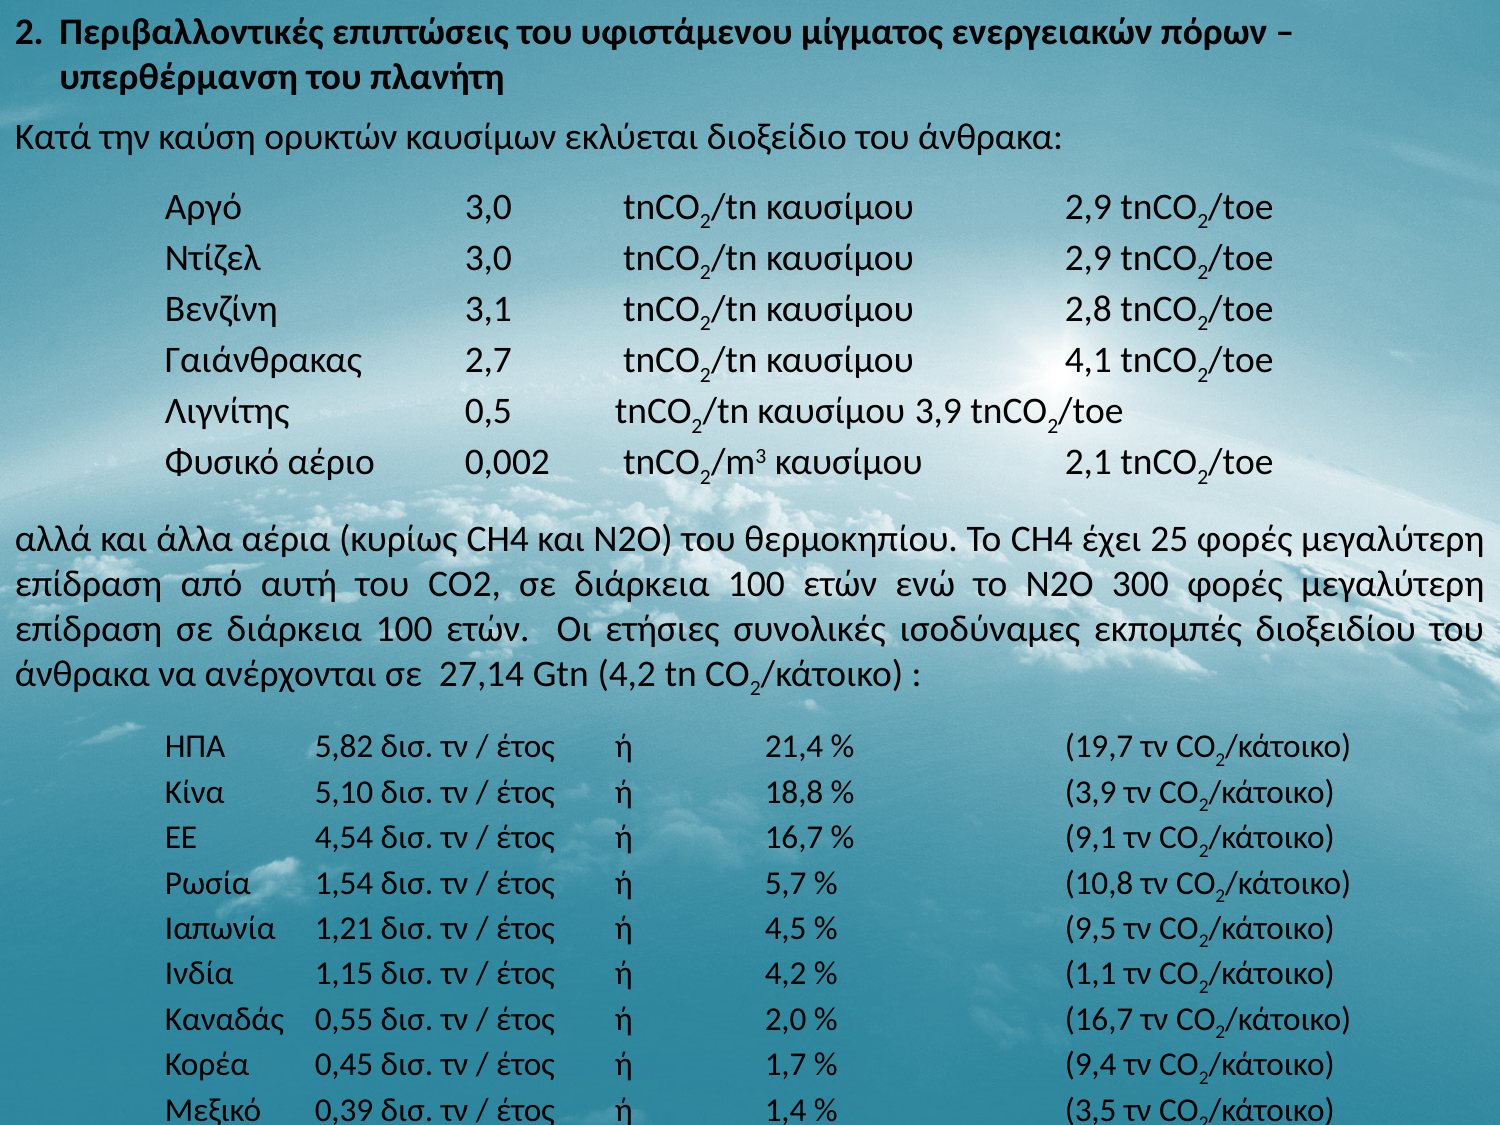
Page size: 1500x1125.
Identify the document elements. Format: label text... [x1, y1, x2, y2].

text_box 2. Περιβαλλοντικές επιπτώσεις του υφιστάμενου μίγματος ενεργειακών πόρων – υπερθέρμανση του πλανήτη [0, 0, 1500, 104]
text_box Κατά την καύση ορυκτών καυσίμων εκλύεται διοξείδιο του άνθρακα: Αργό 3,0 tnCO2/tn καυσίμου 2,9 tnCO2/toe Ντίζελ 3,0 tnCO2/tn καυσίμου 2,9 tnCO2/toe Βενζίνη 3,1 tnCO2/tn καυσίμου 2,8 tnCO2/toe Γαιάνθρακας 2,7 tnCO2/tn καυσίμου 4,1 tnCO2/toe Λιγνίτης 0,5 tnCO2/tn καυσίμου 3,9 tnCO2/toe Φυσικό αέριο 0,002 tnCO2/m3 καυσίμου 2,1 tnCO2/toe αλλά και άλλα αέρια (κυρίως CH4 και Ν2Ο) του θερμοκηπίου. Το CH4 έχει 25 φορές μεγαλύτερη επίδραση από αυτή του CO2, σε διάρκεια 100 ετών ενώ το Ν2Ο 300 φορές μεγαλύτερη επίδραση σε διάρκεια 100 ετών. Οι ετήσιες συνολικές ισοδύναμες εκπομπές διοξειδίου του άνθρακα να ανέρχονται σε 27,14 Gtn (4,2 tn CO2/κάτοικο) : ΗΠΑ 5,82 δισ. τν / έτος ή 21,4 % (19,7 τν CO2/κάτοικο) Κίνα 5,10 δισ. τν / έτος ή 18,8 % (3,9 τν CO2/κάτοικο) ΕΕ 4,54 δισ. τν / έτος ή 16,7 % (9,1 τν CO2/κάτοικο) Ρωσία 1,54 δισ. τν / έτος ή 5,7 % (10,8 τν CO2/κάτοικο) Ιαπωνία 1,21 δισ. τν / έτος ή 4,5 % (9,5 τν CO2/κάτοικο) Ινδία 1,15 δισ. τν / έτος ή 4,2 % (1,1 τν CO2/κάτοικο) Καναδάς 0,55 δισ. τν / έτος ή 2,0 % (16,7 τν CO2/κάτοικο) Κορέα 0,45 δισ. τν / έτος ή 1,7 % (9,4 τν CO2/κάτοικο) Μεξικό 0,39 δισ. τν / έτος ή 1,4 % (3,5 τν CO2/κάτοικο) Βραζιλία 0,33 δισ. τν / έτος ή 1,2 % (1,7 τν CO2/κάτοικο) [0, 104, 1500, 1125]
